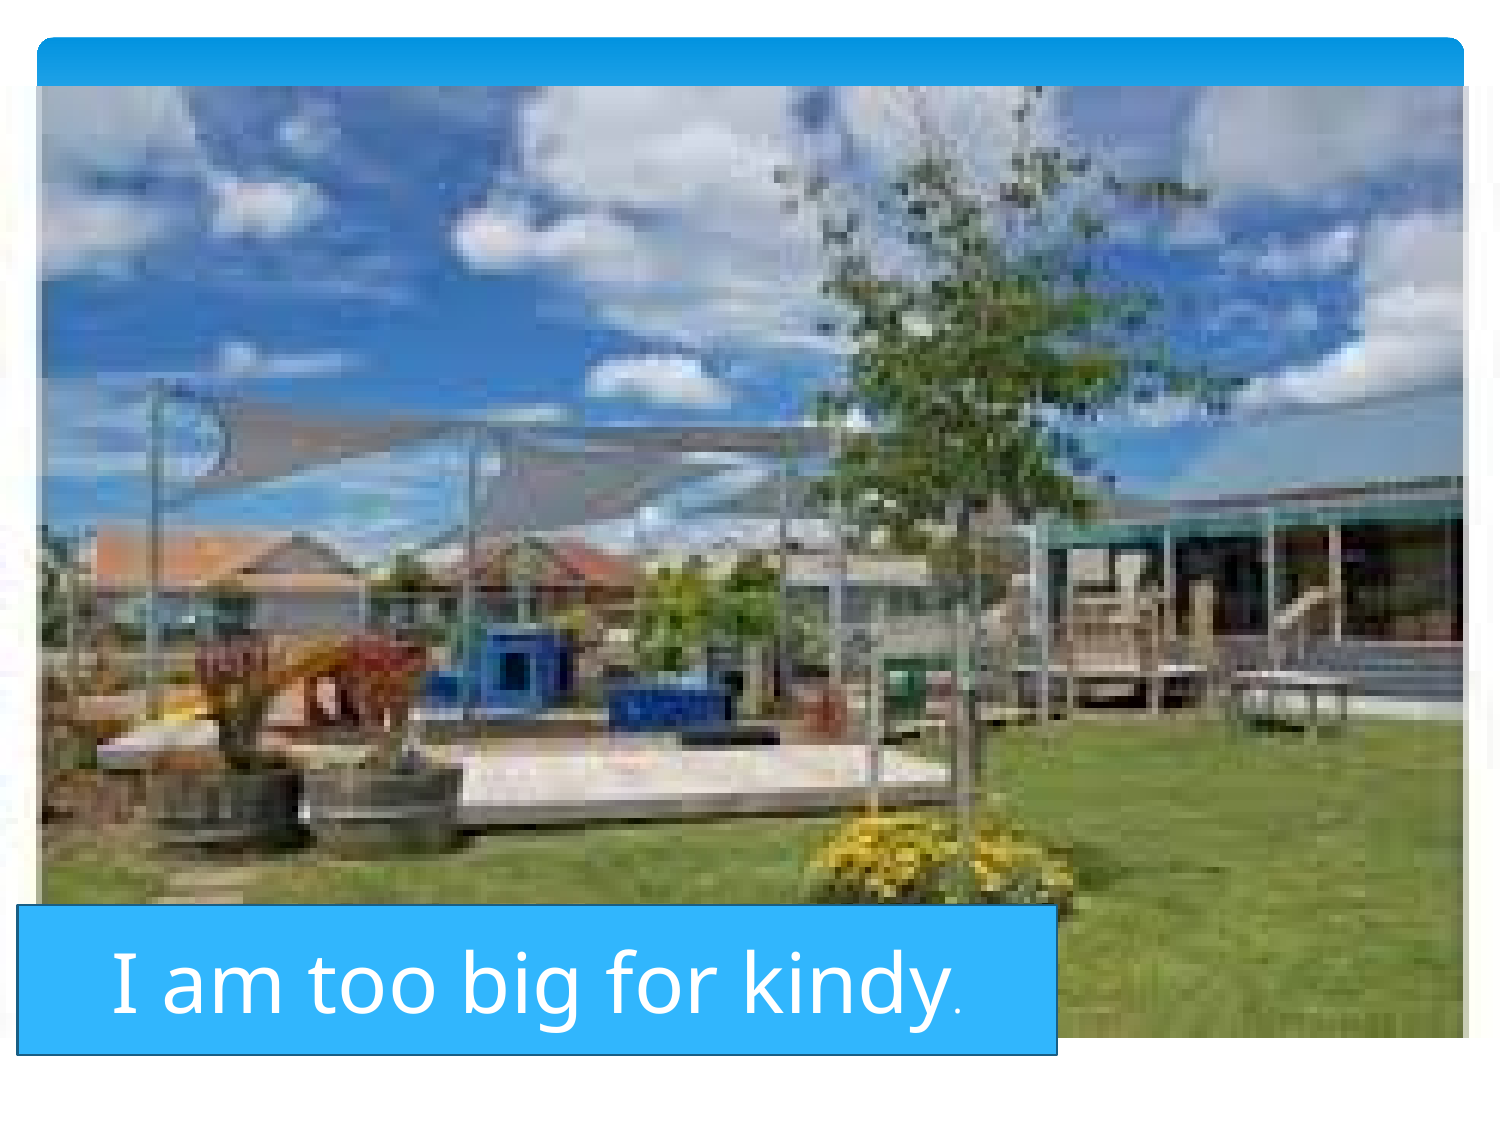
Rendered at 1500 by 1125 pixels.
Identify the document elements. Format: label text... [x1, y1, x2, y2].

text_box I am too big for kindy. [16, 1048, 1058, 1056]
picture [0, 86, 1500, 1039]
